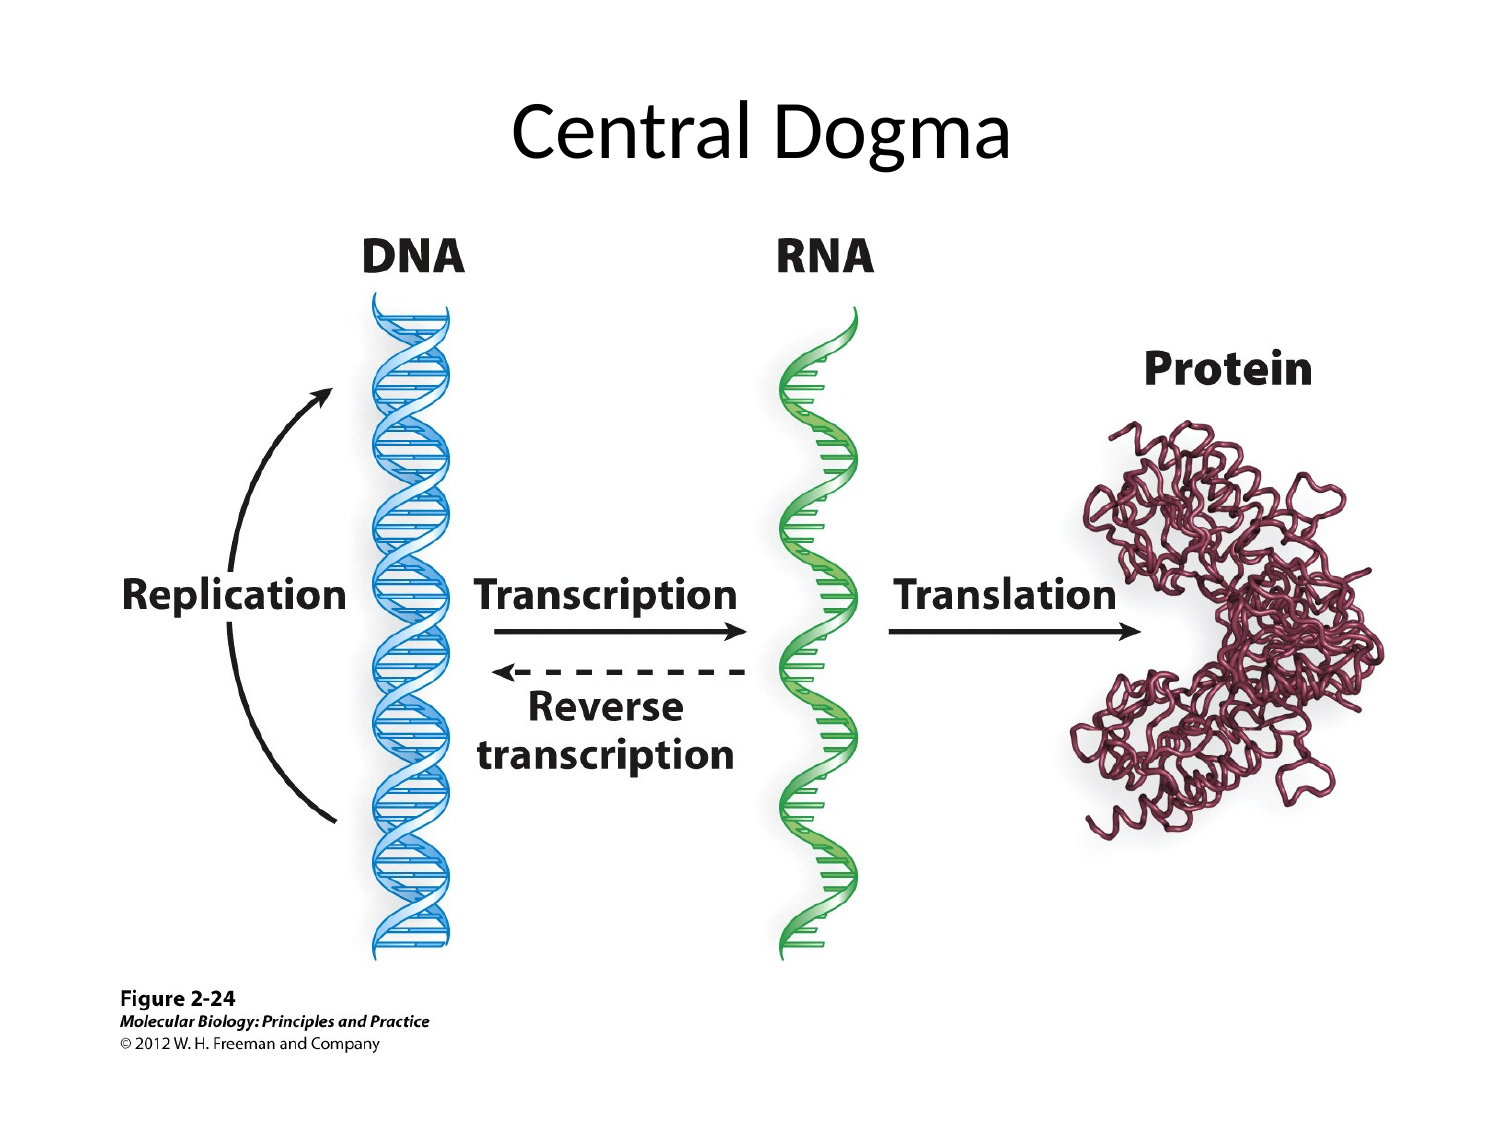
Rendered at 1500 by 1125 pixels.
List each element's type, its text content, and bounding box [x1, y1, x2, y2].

title Central Dogma [125, 37, 1400, 213]
picture [112, 224, 1401, 1056]
